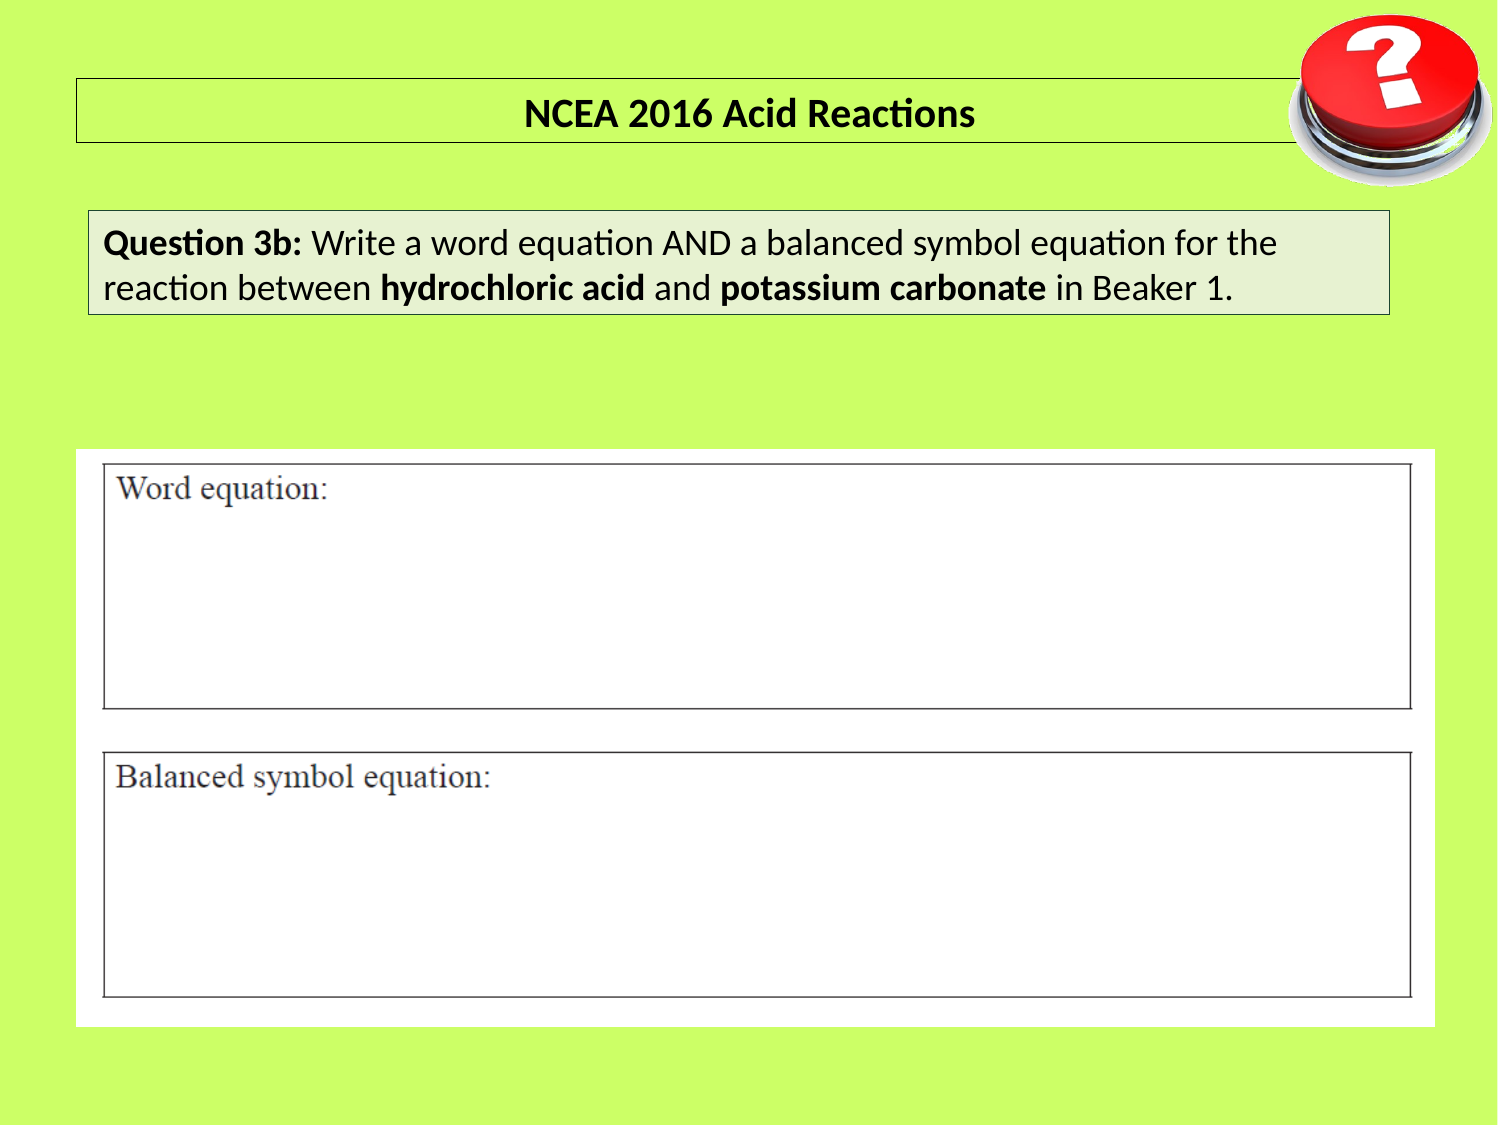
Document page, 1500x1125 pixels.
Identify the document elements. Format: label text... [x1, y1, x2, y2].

picture [76, 449, 1435, 1027]
text_box NCEA 2016 Acid Reactions [76, 78, 1268, 143]
text_box [0, 0, 1498, 1125]
picture [1268, 0, 1500, 219]
text_box Question 3b: Write a word equation AND a balanced symbol equation for the reaction between hydrochloric acid and potassium carbonate in Beaker 1. [88, 210, 1390, 315]
